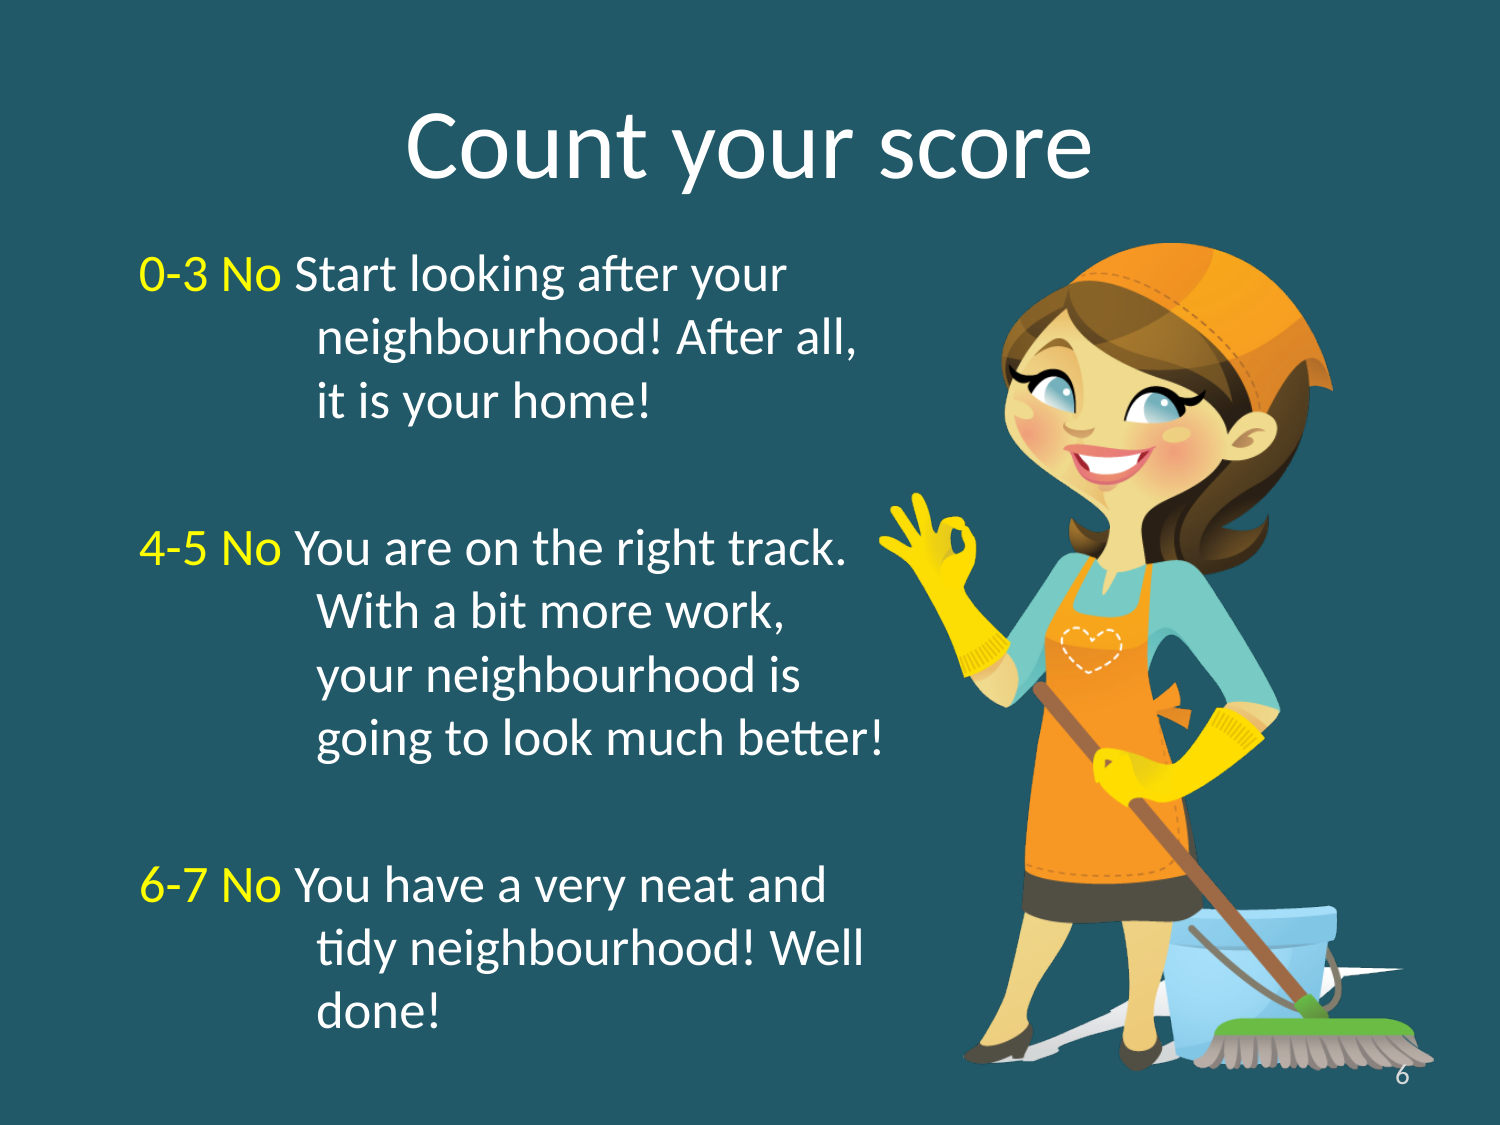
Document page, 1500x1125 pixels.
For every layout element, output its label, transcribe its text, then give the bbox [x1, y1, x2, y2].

picture [879, 243, 1434, 1071]
title Count your score [75, 45, 1425, 233]
slide_number 6 [1074, 1080, 1425, 1103]
list 0-3 No Start looking after your neighbourhood! After all, it is your home! 4-5 No You are on the right track. With a bit more work, your neighbourhood is going to look much better! 6-7 No You have a very neat and tidy neighbourhood! Well done! [123, 231, 904, 1071]
